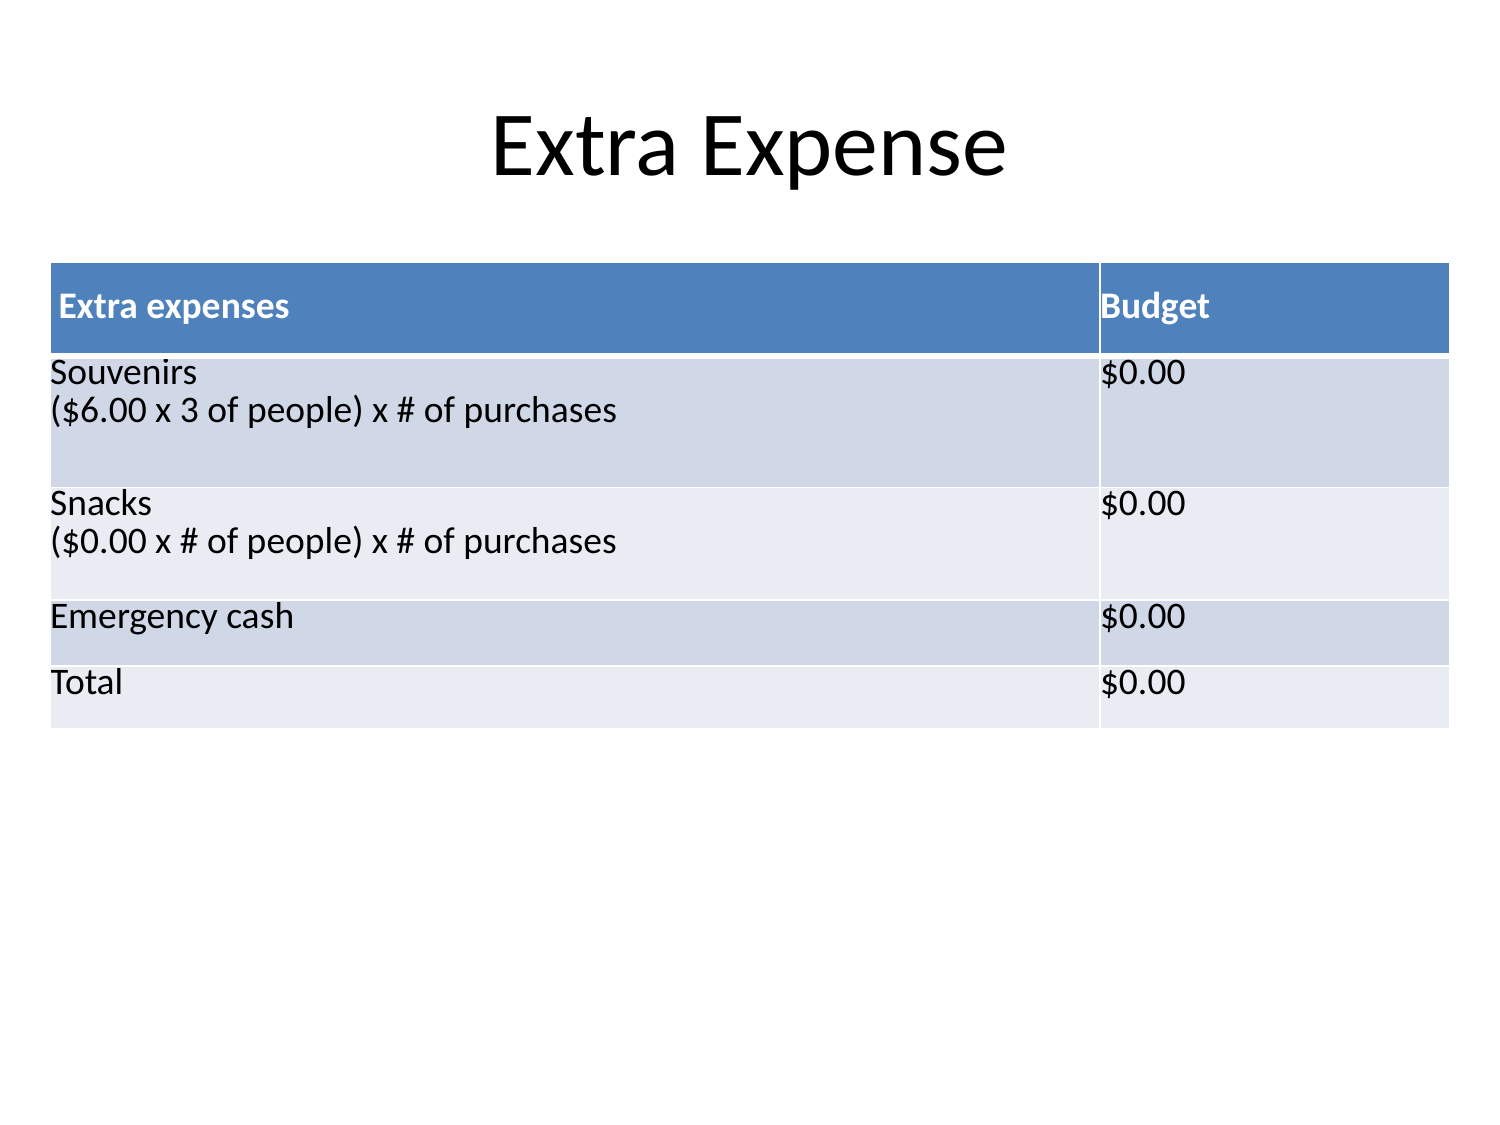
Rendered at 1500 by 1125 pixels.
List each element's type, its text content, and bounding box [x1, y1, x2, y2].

table_header Extra expenses [51, 263, 1099, 353]
table_cell Total [51, 667, 1099, 728]
title Extra Expense [75, 45, 1425, 233]
table_cell $0.00 [1101, 359, 1449, 487]
table_header Budget [1101, 263, 1449, 353]
table_cell $0.00 [1101, 601, 1449, 665]
table_cell Emergency cash [51, 601, 1099, 665]
table_cell $0.00 [1101, 667, 1449, 728]
table_cell Souvenirs ($6.00 x 3 of people) x # of purchases [51, 359, 1099, 487]
table_cell $0.00 [1101, 488, 1449, 599]
table_cell Snacks ($0.00 x # of people) x # of purchases [51, 488, 1099, 599]
